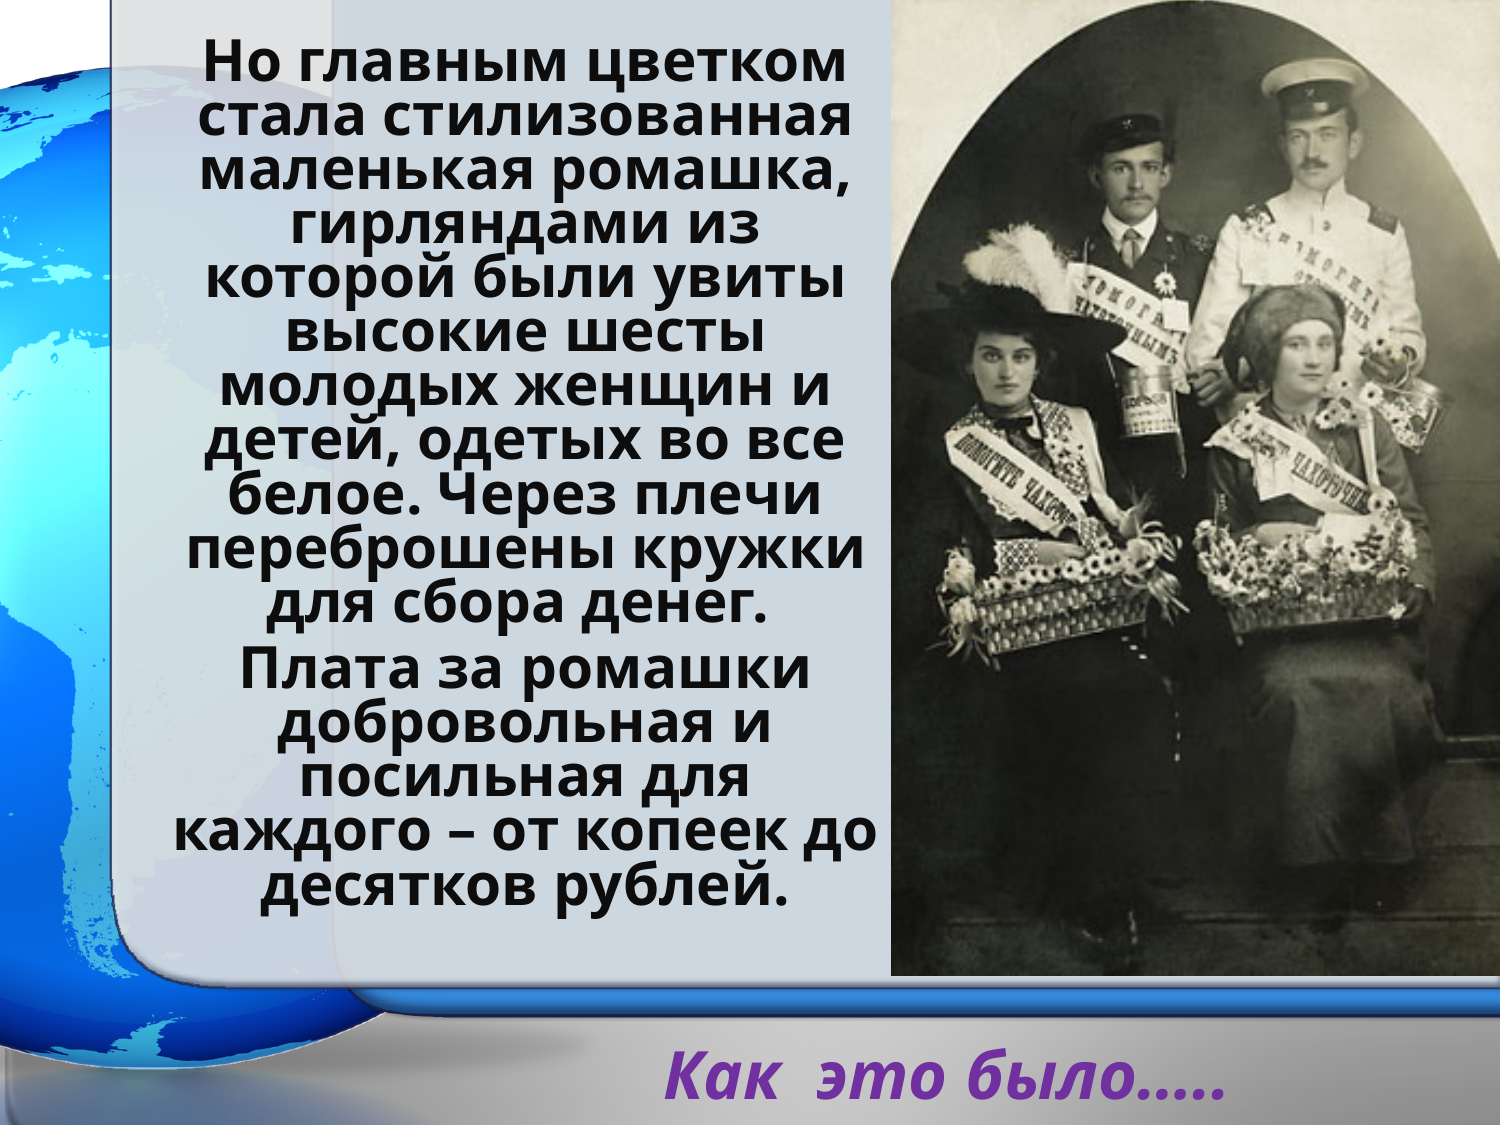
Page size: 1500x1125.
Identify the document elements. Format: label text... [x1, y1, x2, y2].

title Как это было….. [395, 1020, 1500, 1125]
picture [891, 0, 1500, 977]
picture [0, 0, 1500, 1125]
list Но главным цветком стала стилизованная маленькая ромашка, гирляндами из которой были увиты высокие шесты молодых женщин и детей, одетых во все белое. Через плечи переброшены кружки для сбора денег. Плата за ромашки добровольная и посильная для каждого – от копеек до десятков рублей. [147, 30, 883, 953]
